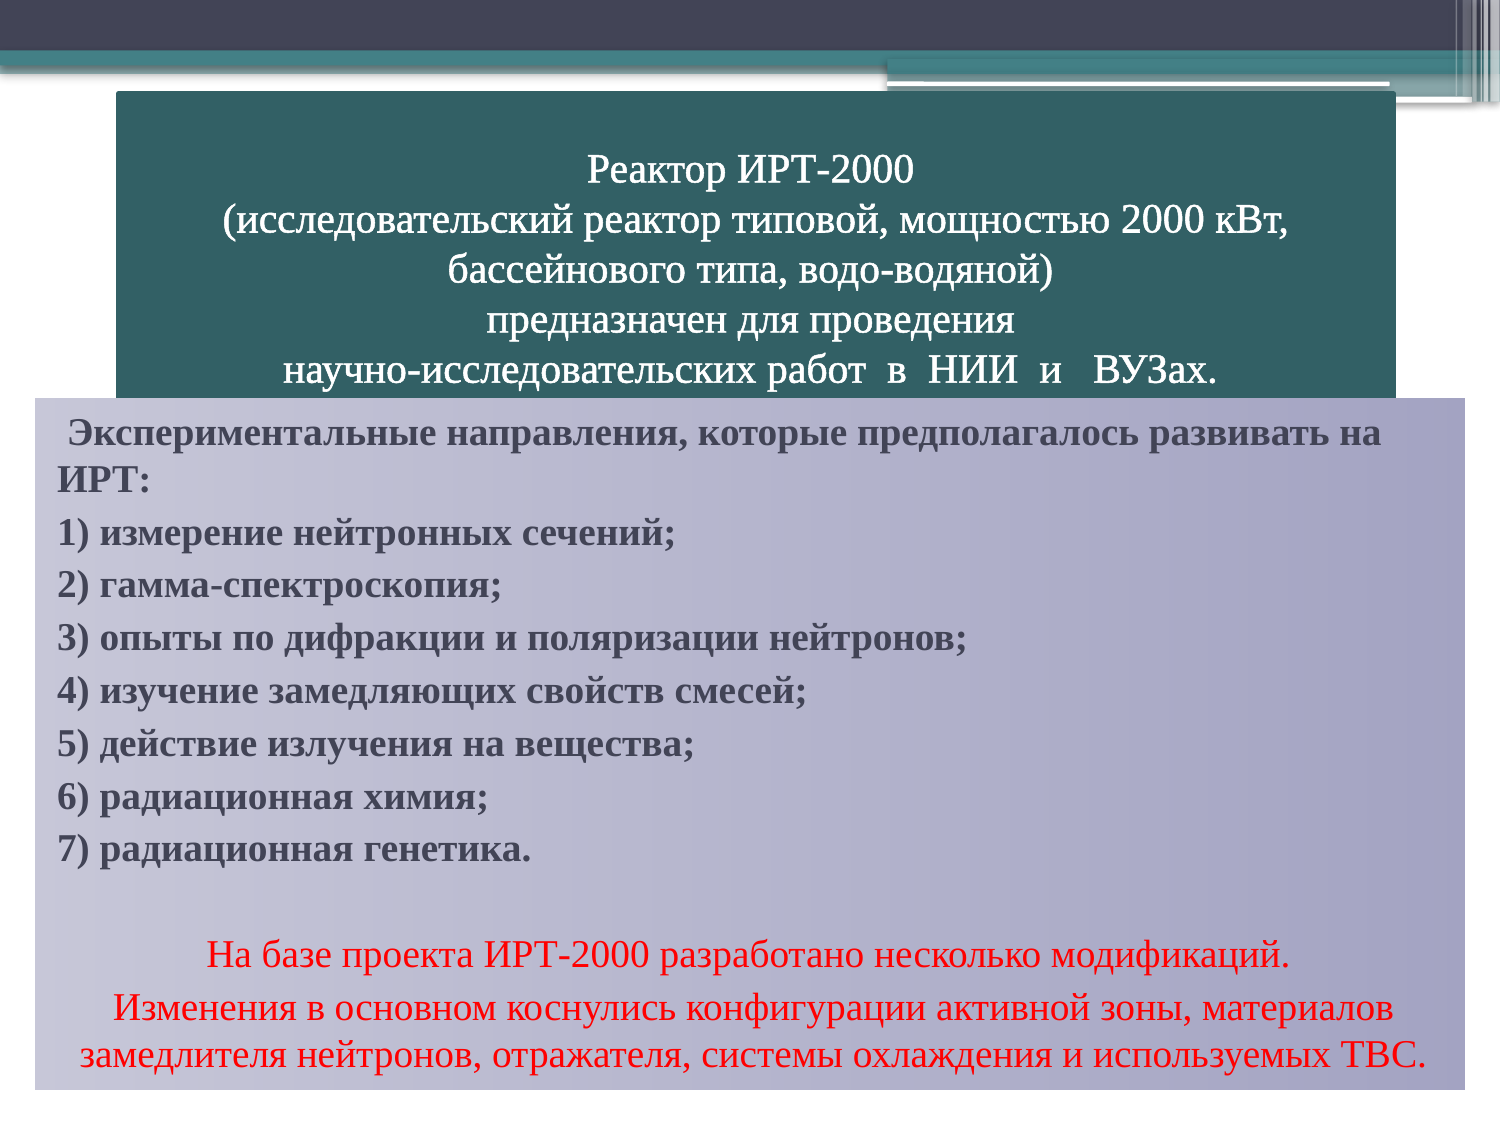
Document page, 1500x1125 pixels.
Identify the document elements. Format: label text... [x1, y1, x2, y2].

title Реактор ИРТ-2000 (исследовательский реактор типовой, мощностью 2000 кВт, бассейнового типа, водо-водяной) предназначен для проведения научно-исследовательских работ в НИИ и ВУЗах. [117, 92, 1395, 398]
list Экспериментальные направления, которые предполагалось развивать на ИРТ: 1) измерение нейтронных сечений; 2) гамма-спектроскопия; 3) опыты по дифракции и поляризации нейтронов; 4) изучение замедляющих свойств смесей; 5) действие излучения на вещества; 6) радиационная химия; 7) радиационная генетика. На базе проекта ИРТ-2000 разработано несколько модификаций. Изменения в основном коснулись конфигурации активной зоны, материалов замедлителя нейтронов, отражателя, системы охлаждения и используемых ТВС. [35, 398, 1465, 1090]
